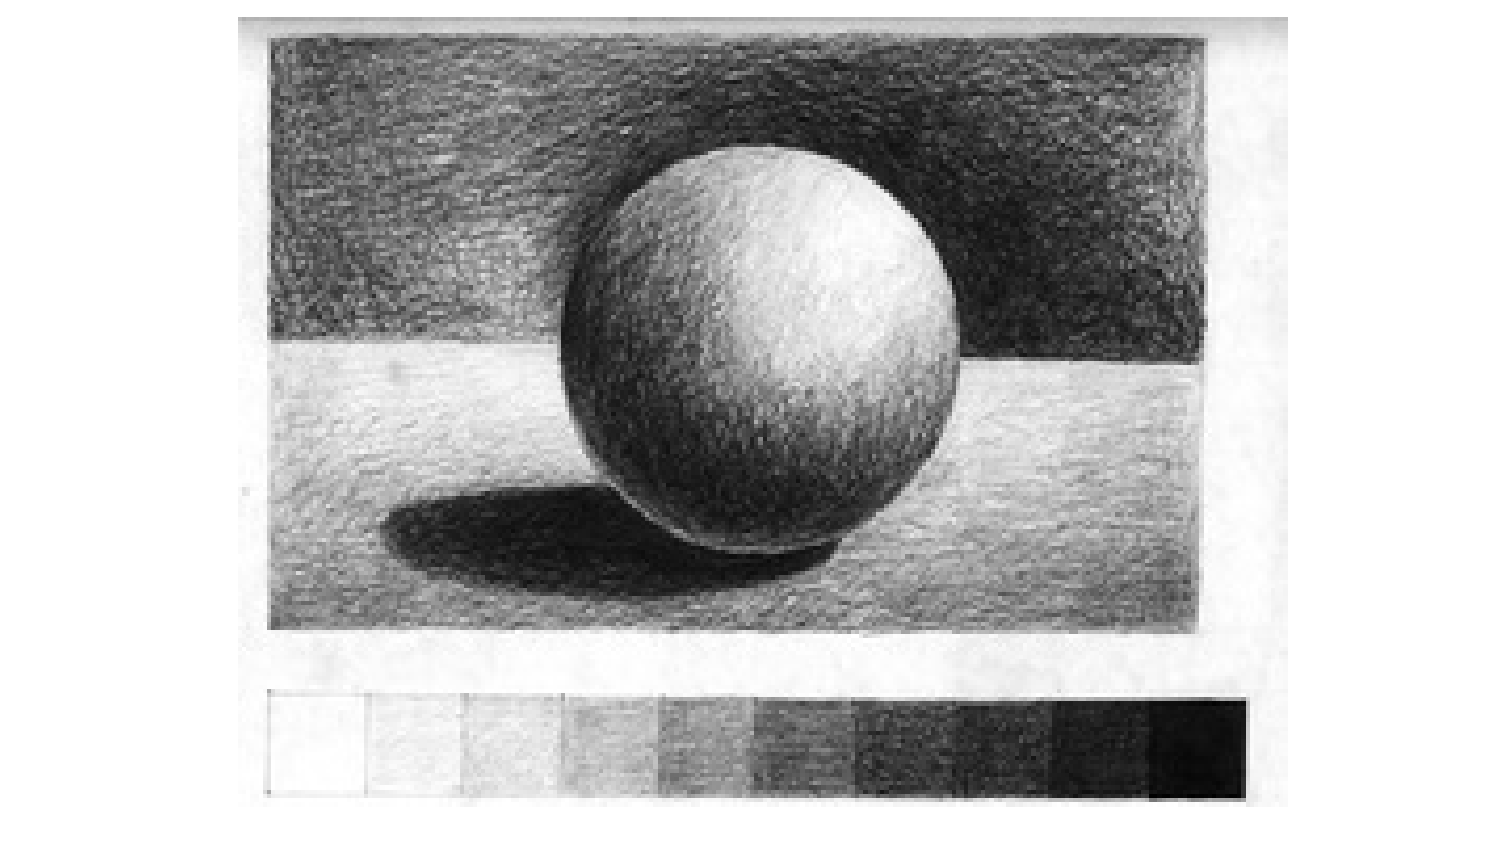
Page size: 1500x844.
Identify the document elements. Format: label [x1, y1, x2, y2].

picture [238, 17, 1289, 807]
